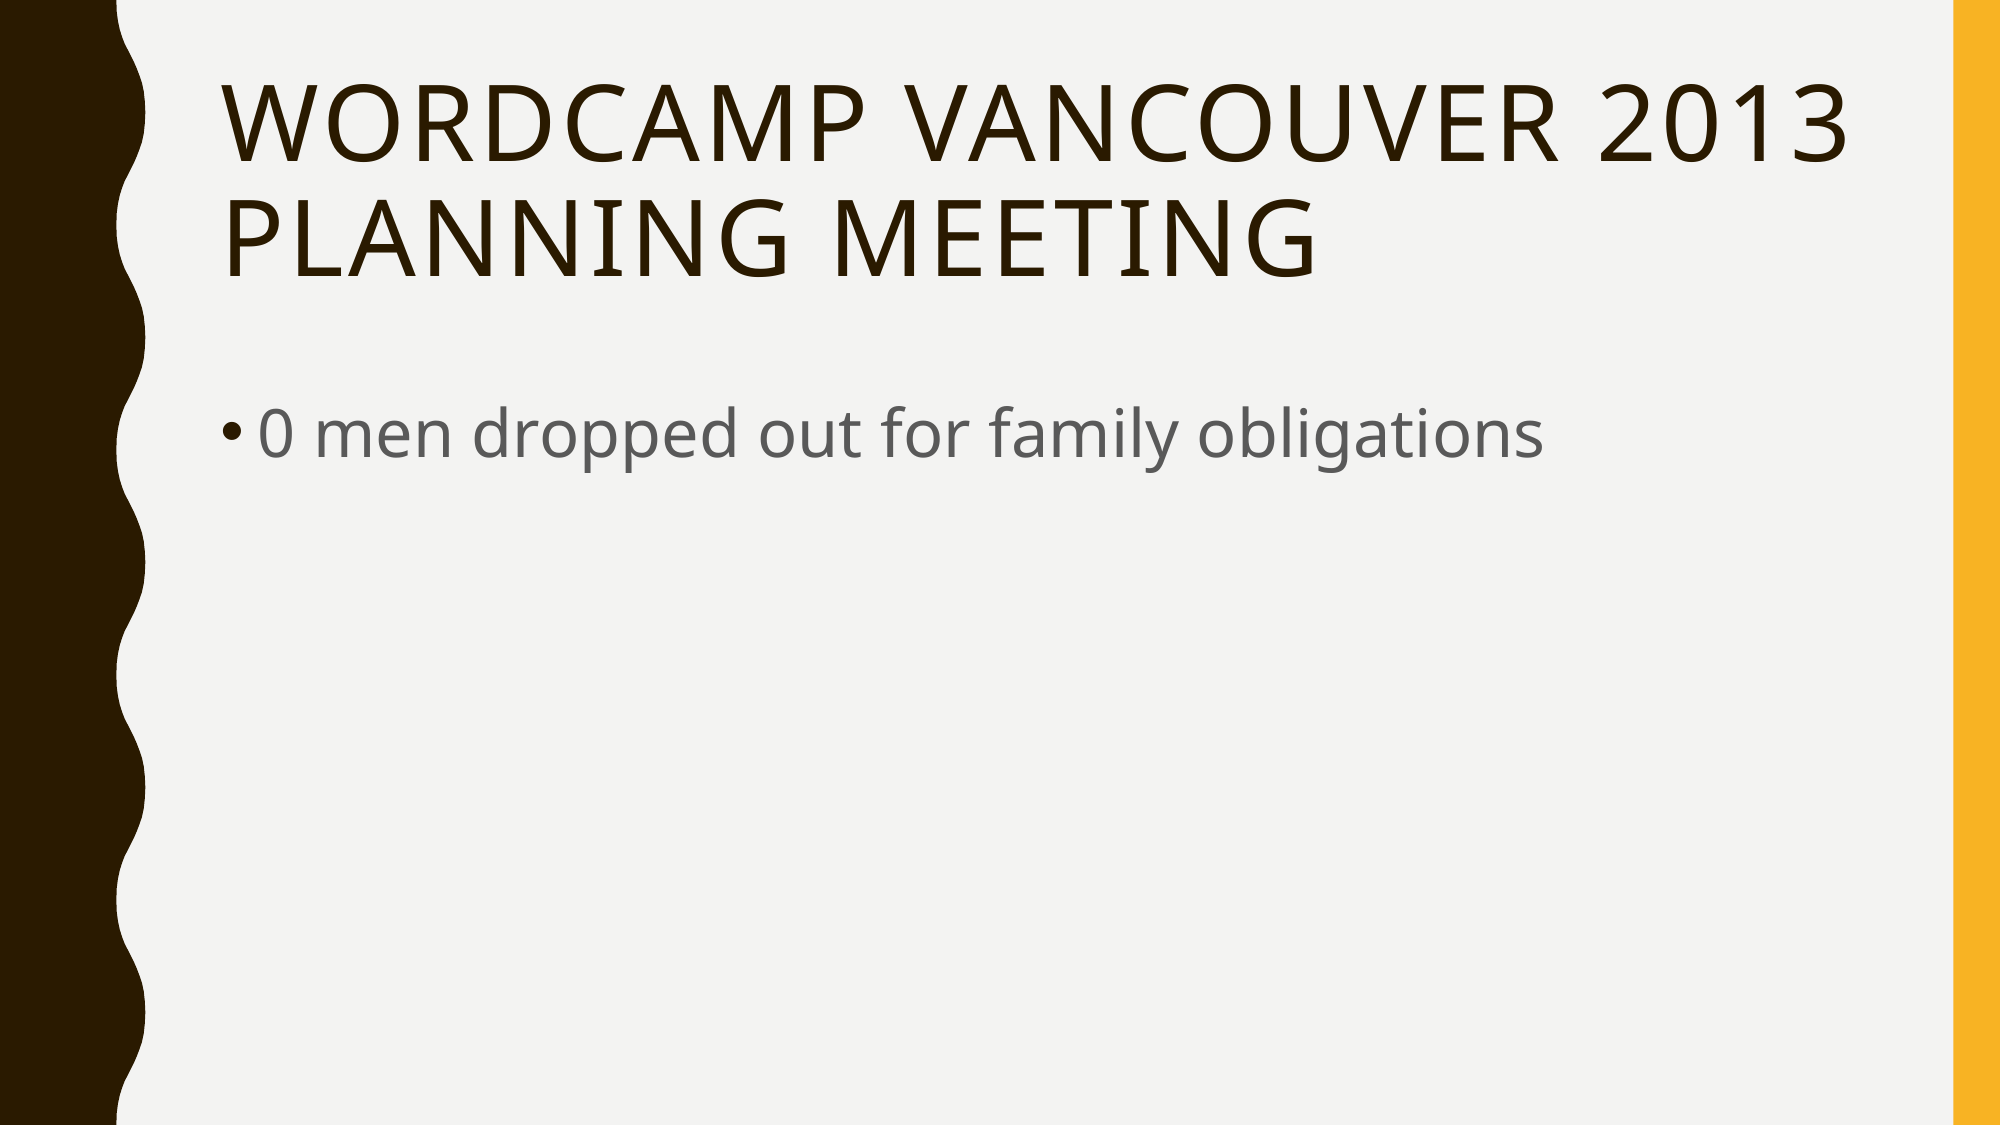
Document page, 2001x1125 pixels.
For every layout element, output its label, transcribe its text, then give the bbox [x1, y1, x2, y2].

list 0 men dropped out for family obligations [205, 375, 1875, 965]
title WordCamp Vancouver 2013 Planning Meeting [205, 62, 1875, 308]
